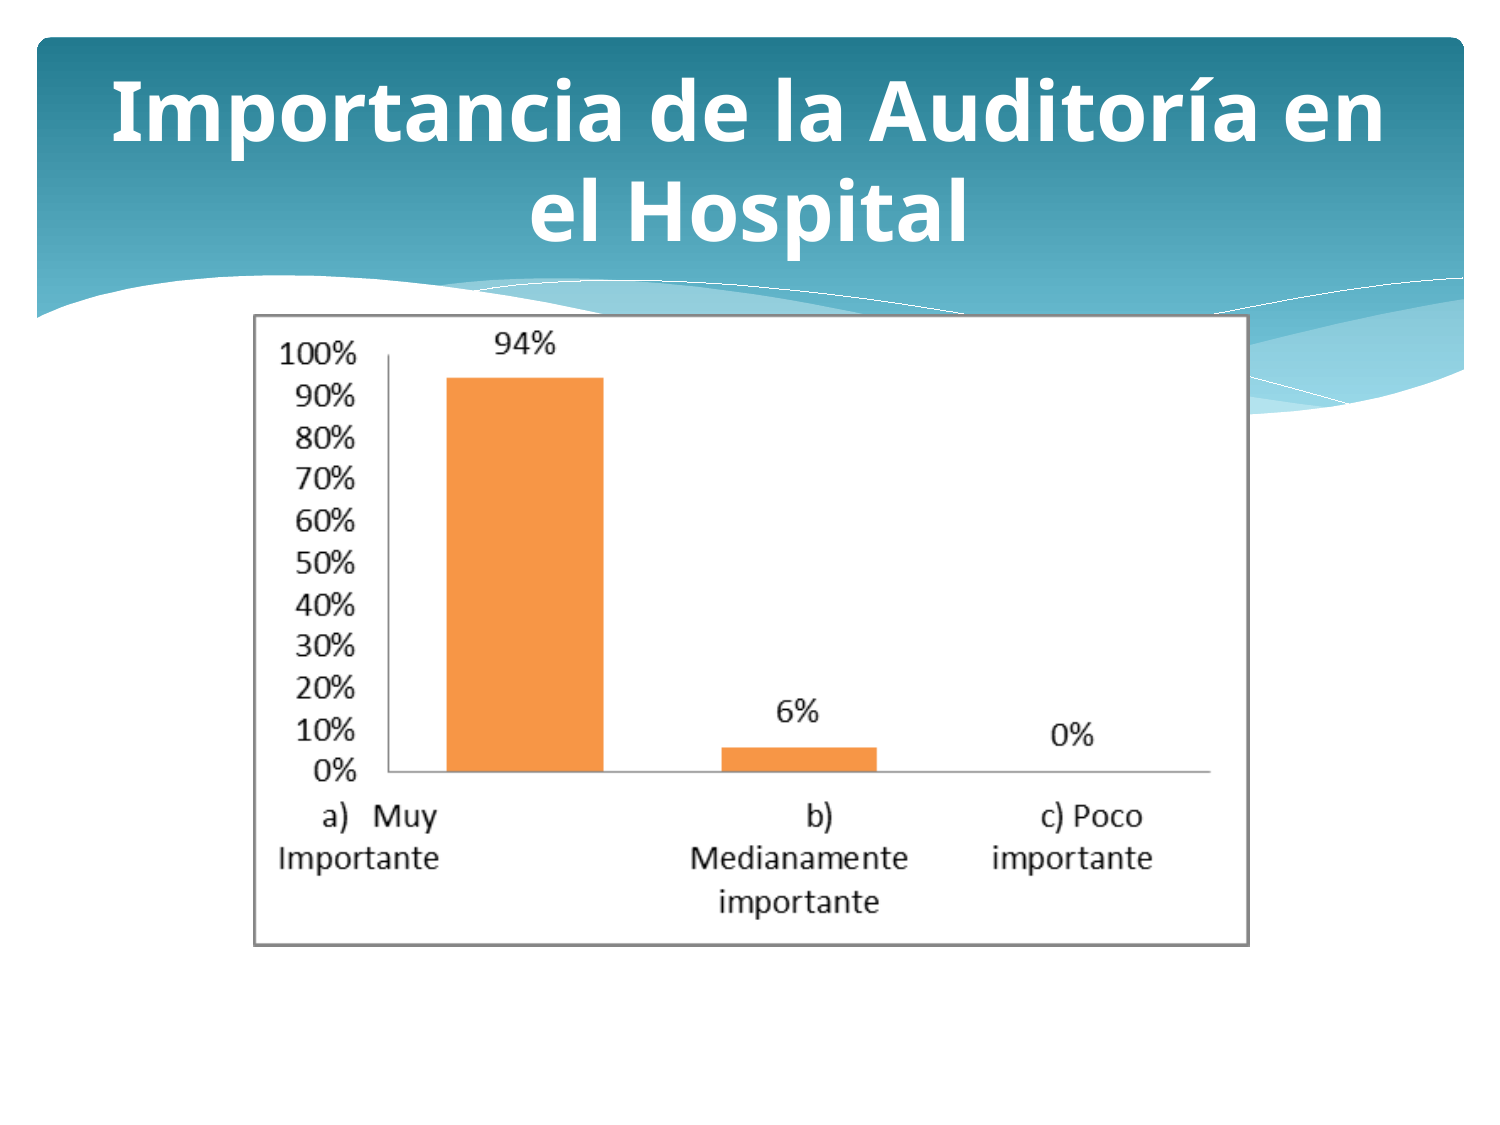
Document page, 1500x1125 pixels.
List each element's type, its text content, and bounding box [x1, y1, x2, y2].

picture [253, 314, 1251, 947]
title Importancia de la Auditoría en el Hospital [75, 55, 1425, 261]
